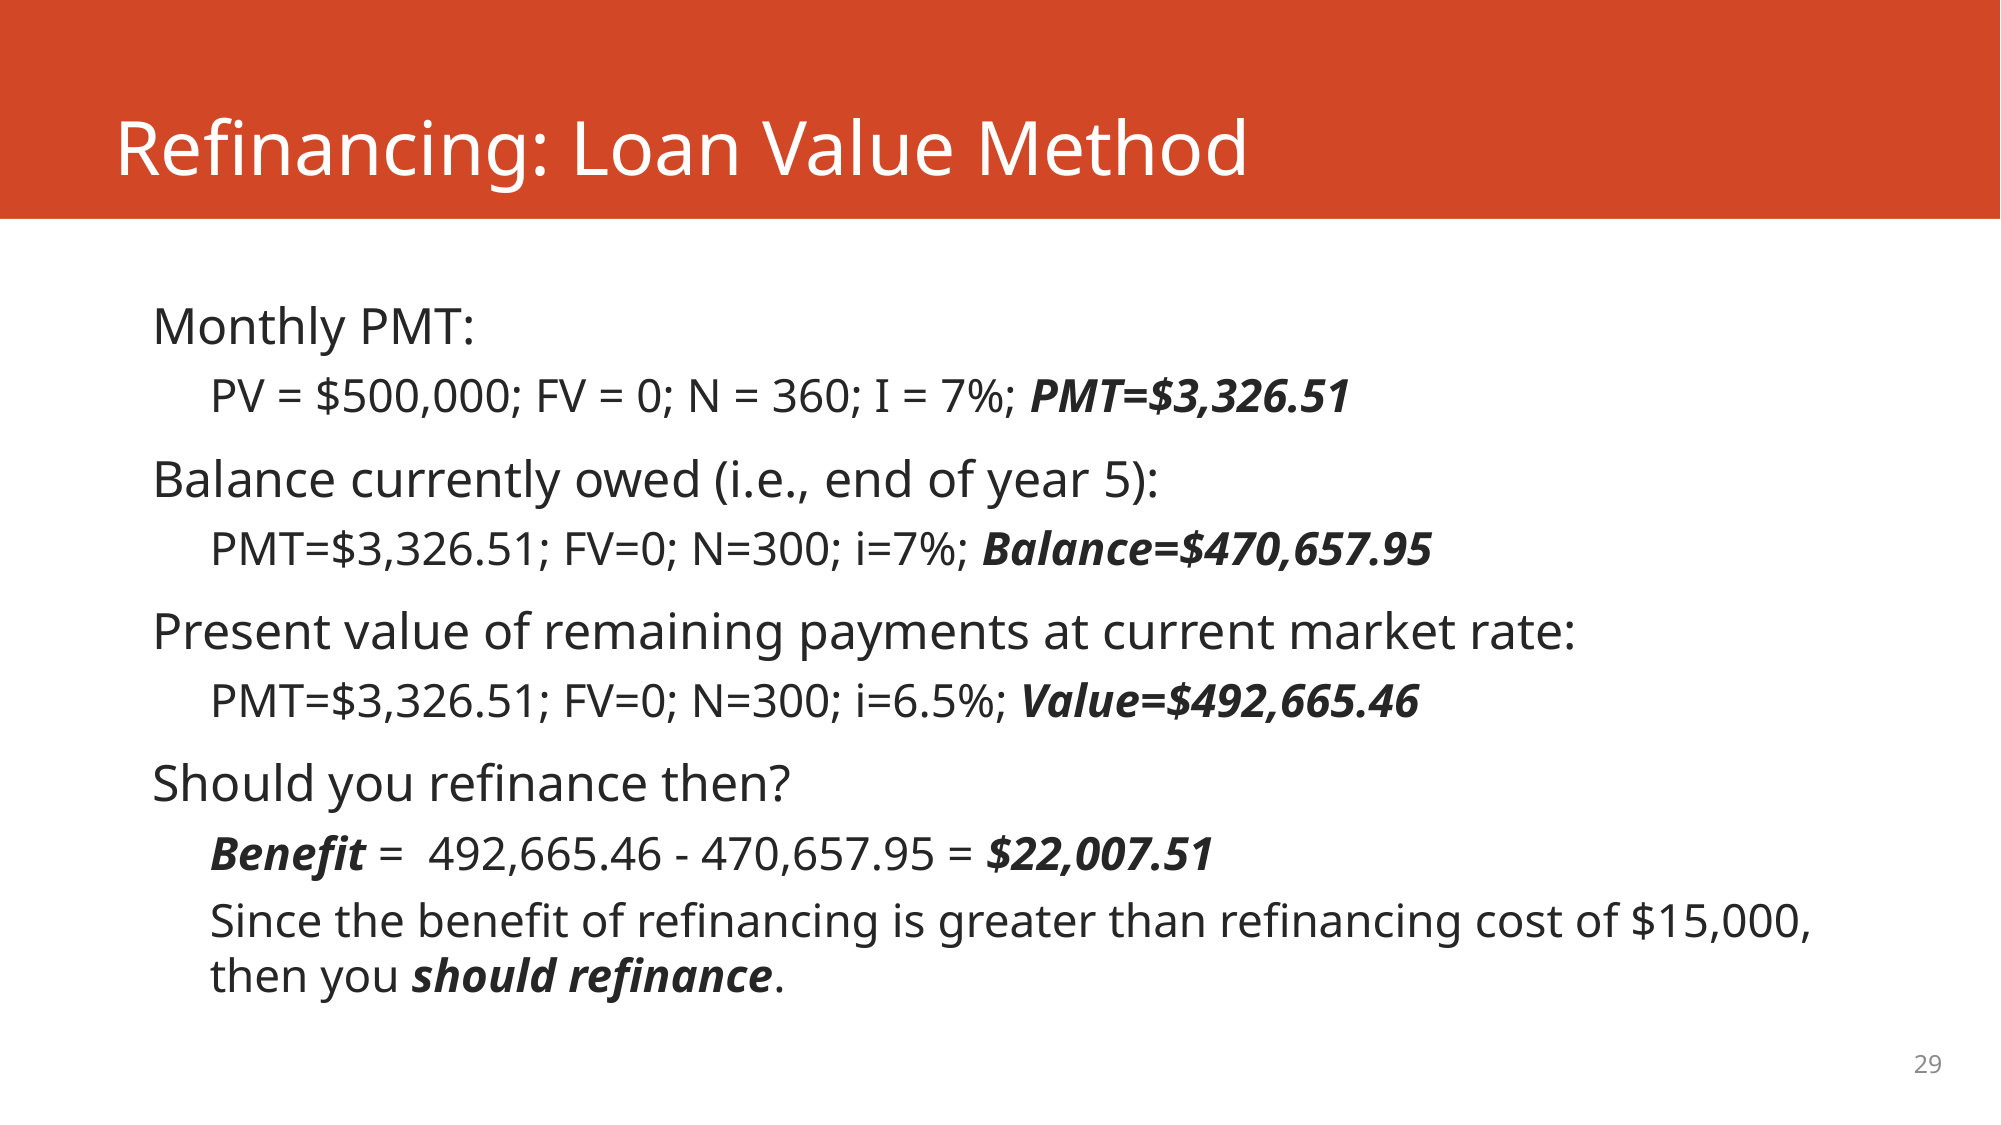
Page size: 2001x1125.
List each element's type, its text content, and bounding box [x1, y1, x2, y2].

slide_number 29 [1419, 1035, 1958, 1096]
title Refinancing: Loan Value Method [99, 0, 1863, 199]
list Monthly PMT: PV = $500,000; FV = 0; N = 360; I = 7%; PMT=$3,326.51 Balance currently owed (i.e., end of year 5): PMT=$3,326.51; FV=0; N=300; i=7%; Balance=$470,657.95 Present value of remaining payments at current market rate: PMT=$3,326.51; FV=0; N=300; i=6.5%; Value=$492,665.46 Should you refinance then? Benefit = 492,665.46 - 470,657.95 = $22,007.51 Since the benefit of refinancing is greater than refinancing cost of $15,000, then you should refinance. [137, 287, 1863, 1049]
